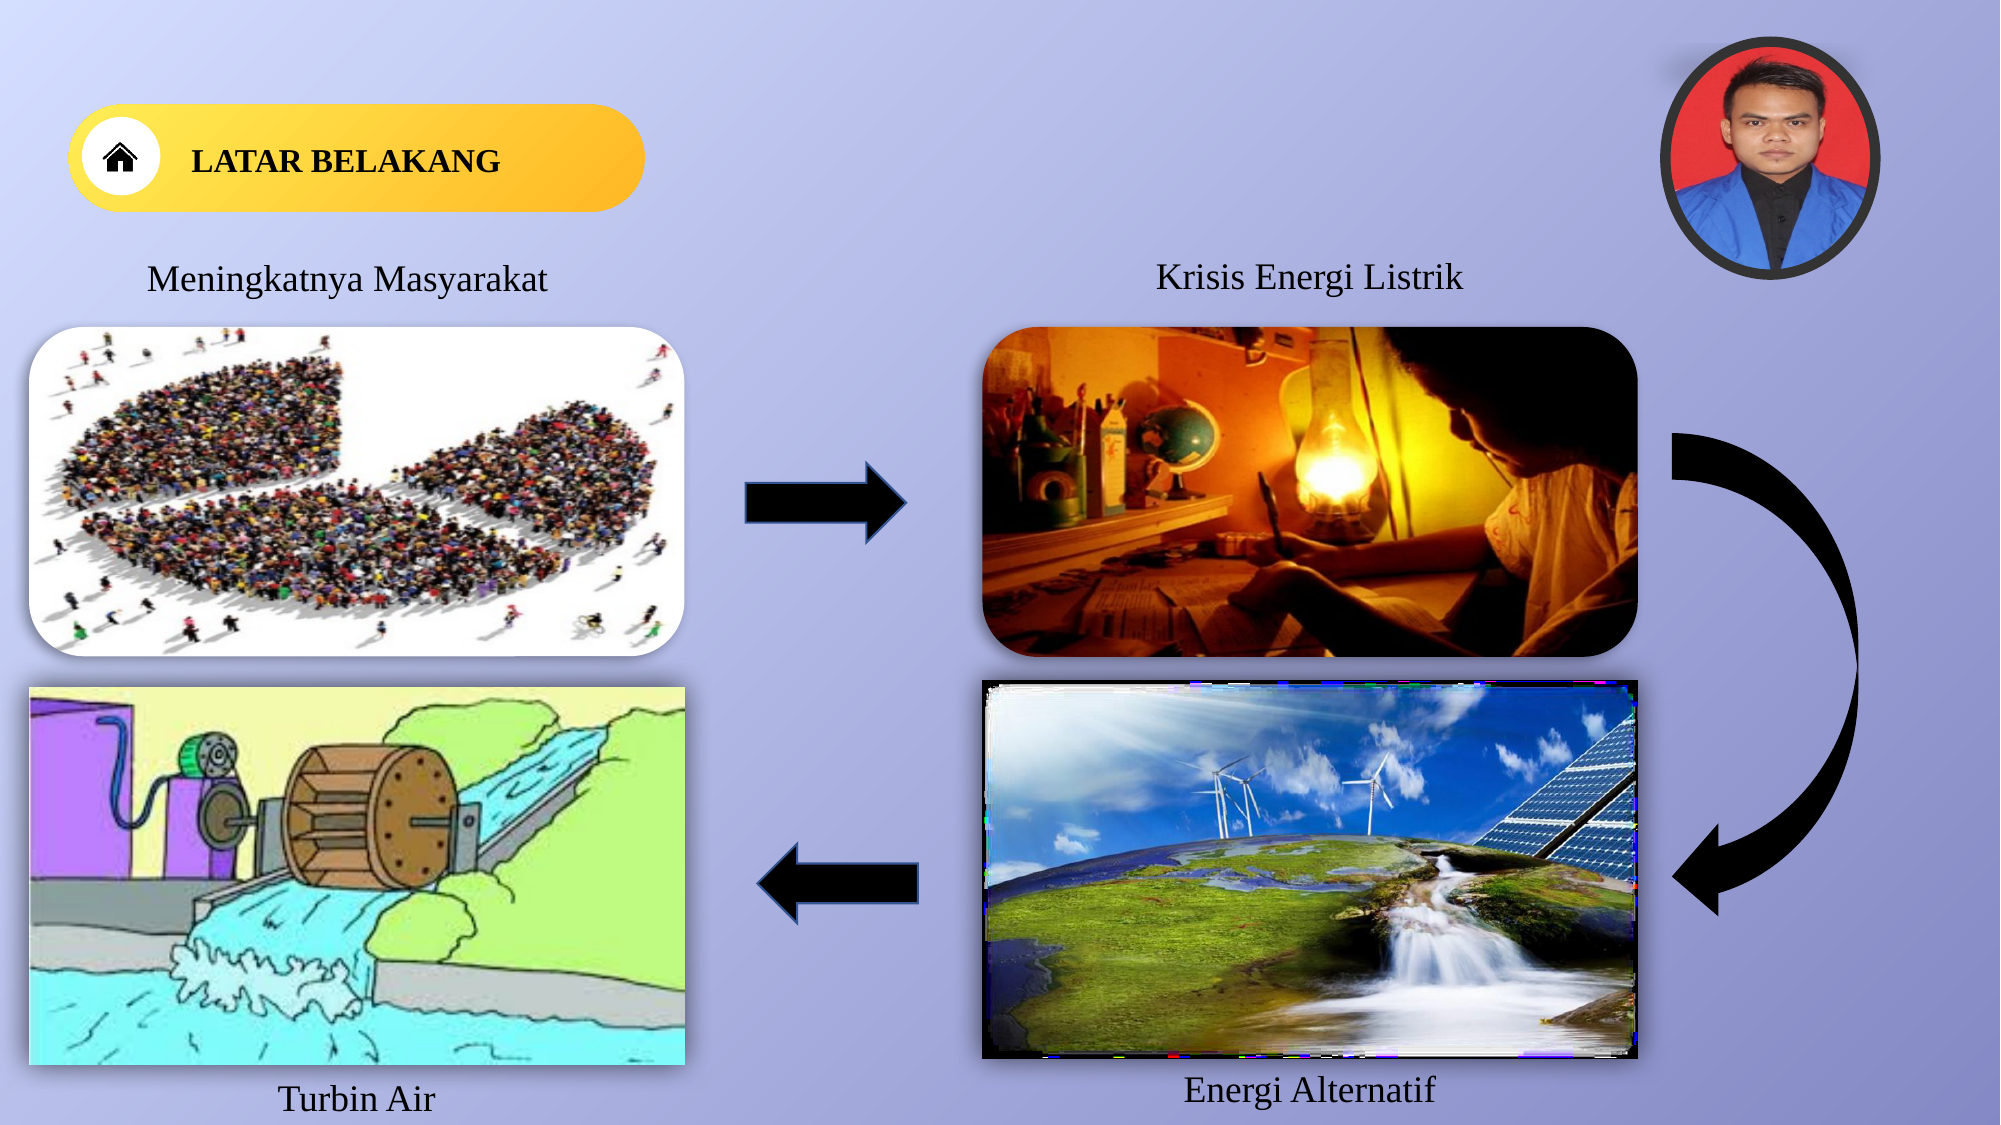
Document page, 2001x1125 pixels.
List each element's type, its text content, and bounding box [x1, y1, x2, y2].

text_box [755, 841, 919, 926]
picture [982, 326, 1638, 657]
picture [1665, 41, 1876, 275]
text_box Energi Alternatif [1168, 1059, 1452, 1118]
text_box Krisis Energi Listrik [1141, 244, 1480, 305]
picture [29, 326, 685, 657]
text_box [744, 460, 908, 546]
text_box Turbin Air [262, 1066, 451, 1125]
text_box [68, 104, 645, 212]
picture [29, 687, 685, 1065]
text_box [1670, 432, 1860, 919]
picture [982, 680, 1638, 1059]
text_box Meningkatnya Masyarakat [132, 246, 564, 307]
